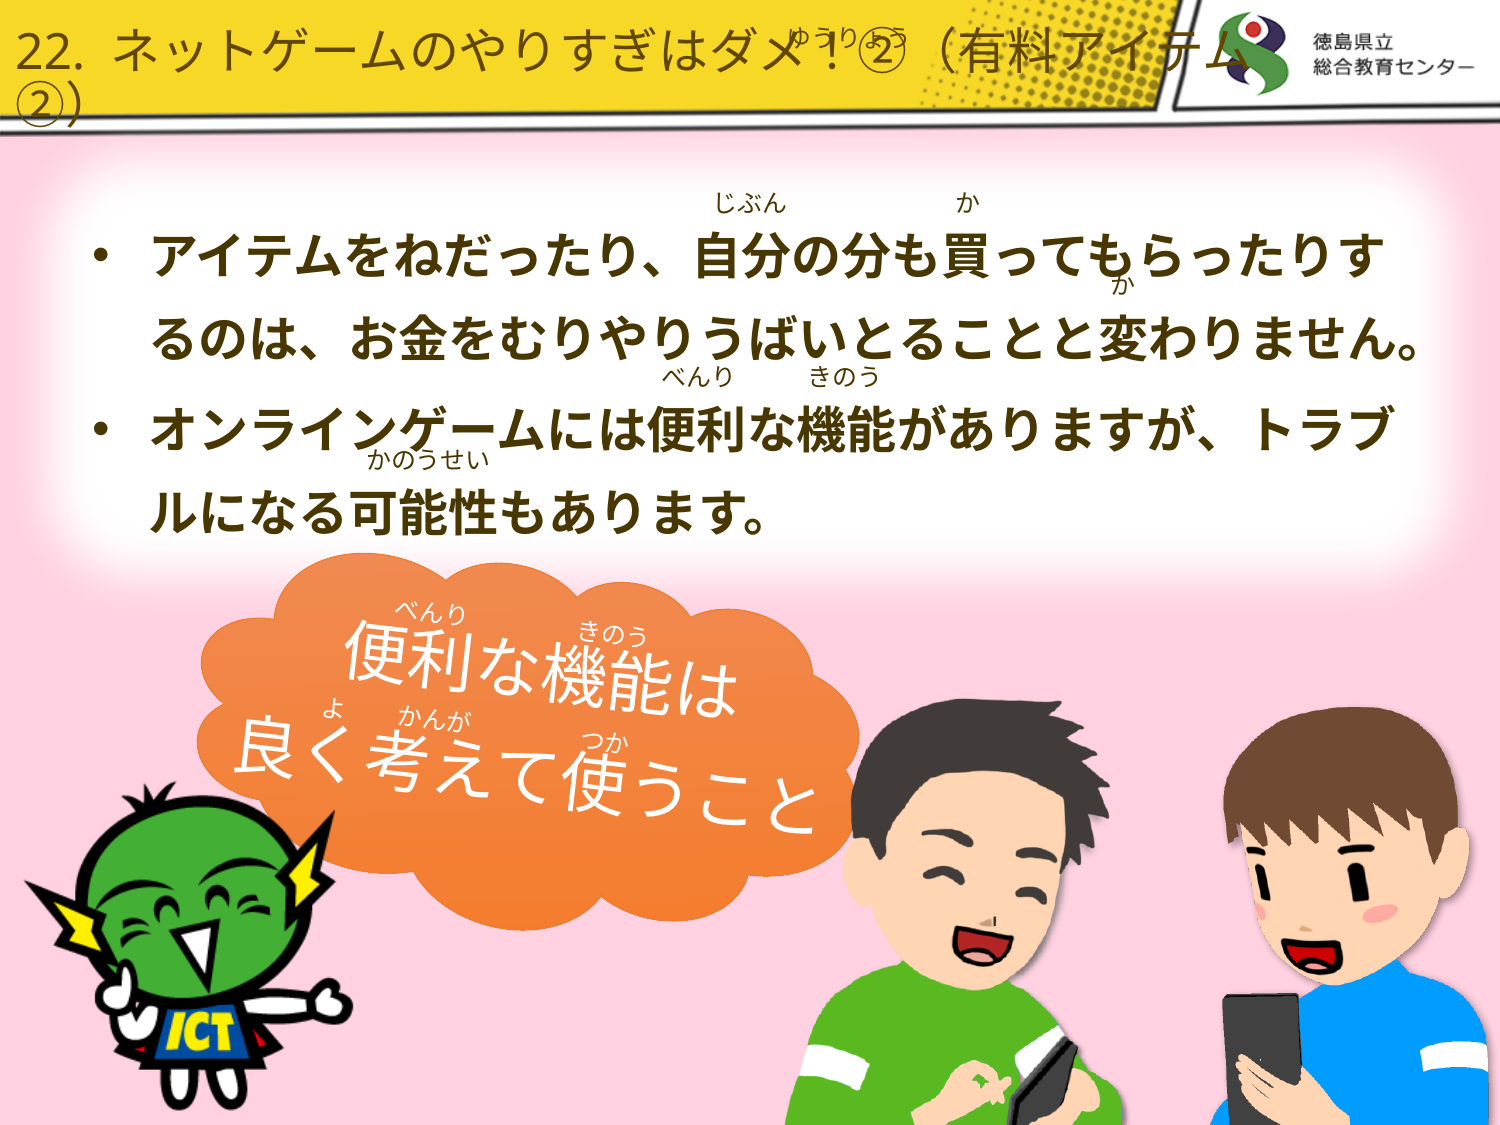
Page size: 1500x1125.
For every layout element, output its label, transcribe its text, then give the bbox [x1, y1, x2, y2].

picture [1187, 695, 1500, 1125]
text_box オンラインゲームには便利な機能がありますが、トラブルになる可能性もあります。 [77, 367, 1423, 549]
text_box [280, 589, 697, 765]
text_box べんり [630, 353, 769, 399]
picture [768, 685, 1157, 1125]
text_box アイテムをねだったり、自分の分も買ってもらったりす るのは、お金をむりやりうばいとることと変わりません。 [77, 193, 1480, 376]
text_box かのうせい [337, 437, 520, 483]
text_box か [1077, 262, 1167, 307]
title 22. ネットゲームのやりすぎはダメ！②（有料アイテム②） [0, 13, 1294, 147]
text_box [107, 562, 951, 931]
picture [12, 770, 366, 1122]
text_box ゆうりょう [764, 15, 933, 60]
text_box か [899, 179, 1037, 225]
text_box きのう [776, 353, 915, 399]
picture [0, 0, 1500, 137]
text_box じぶん [681, 179, 819, 225]
